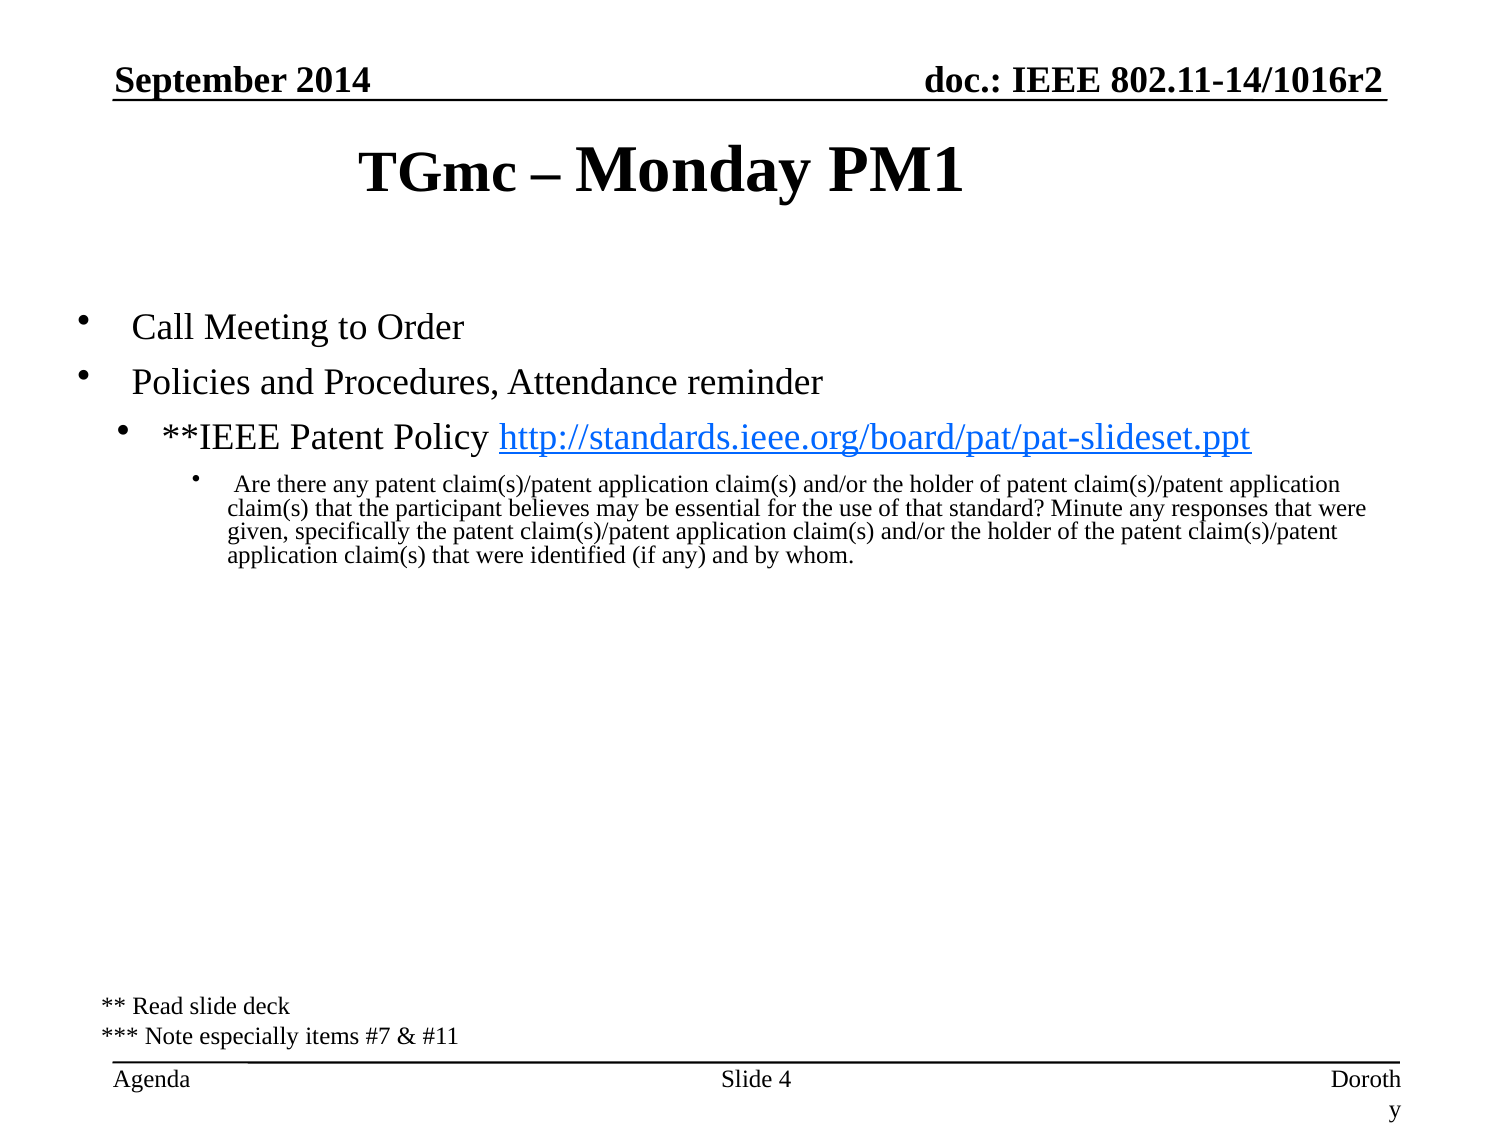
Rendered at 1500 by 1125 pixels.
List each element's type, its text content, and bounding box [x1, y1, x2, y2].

text_box ** Read slide deck *** Note especially items #7 & #11 [86, 982, 475, 1088]
footer Dorothy Stanley, Aruba Networks [1325, 1062, 1402, 1093]
slide_number Slide 4 [712, 1062, 800, 1093]
text_box Call Meeting to Order Policies and Procedures, Attendance reminder **IEEE Patent Policy http://standards.ieee.org/board/pat/pat-slideset.ppt Are there any patent claim(s)/patent application claim(s) and/or the holder of patent claim(s)/patent application claim(s) that the participant believes may be essential for the use of that standard? Minute any responses that were given, specifically the patent claim(s)/patent application claim(s) and/or the holder of the patent claim(s)/patent application claim(s) that were identified (if any) and by whom. [62, 303, 1388, 577]
title TGmc – Monday PM1 [24, 99, 1300, 275]
text_box [62, 137, 1450, 1050]
text_box [112, 0, 1388, 137]
